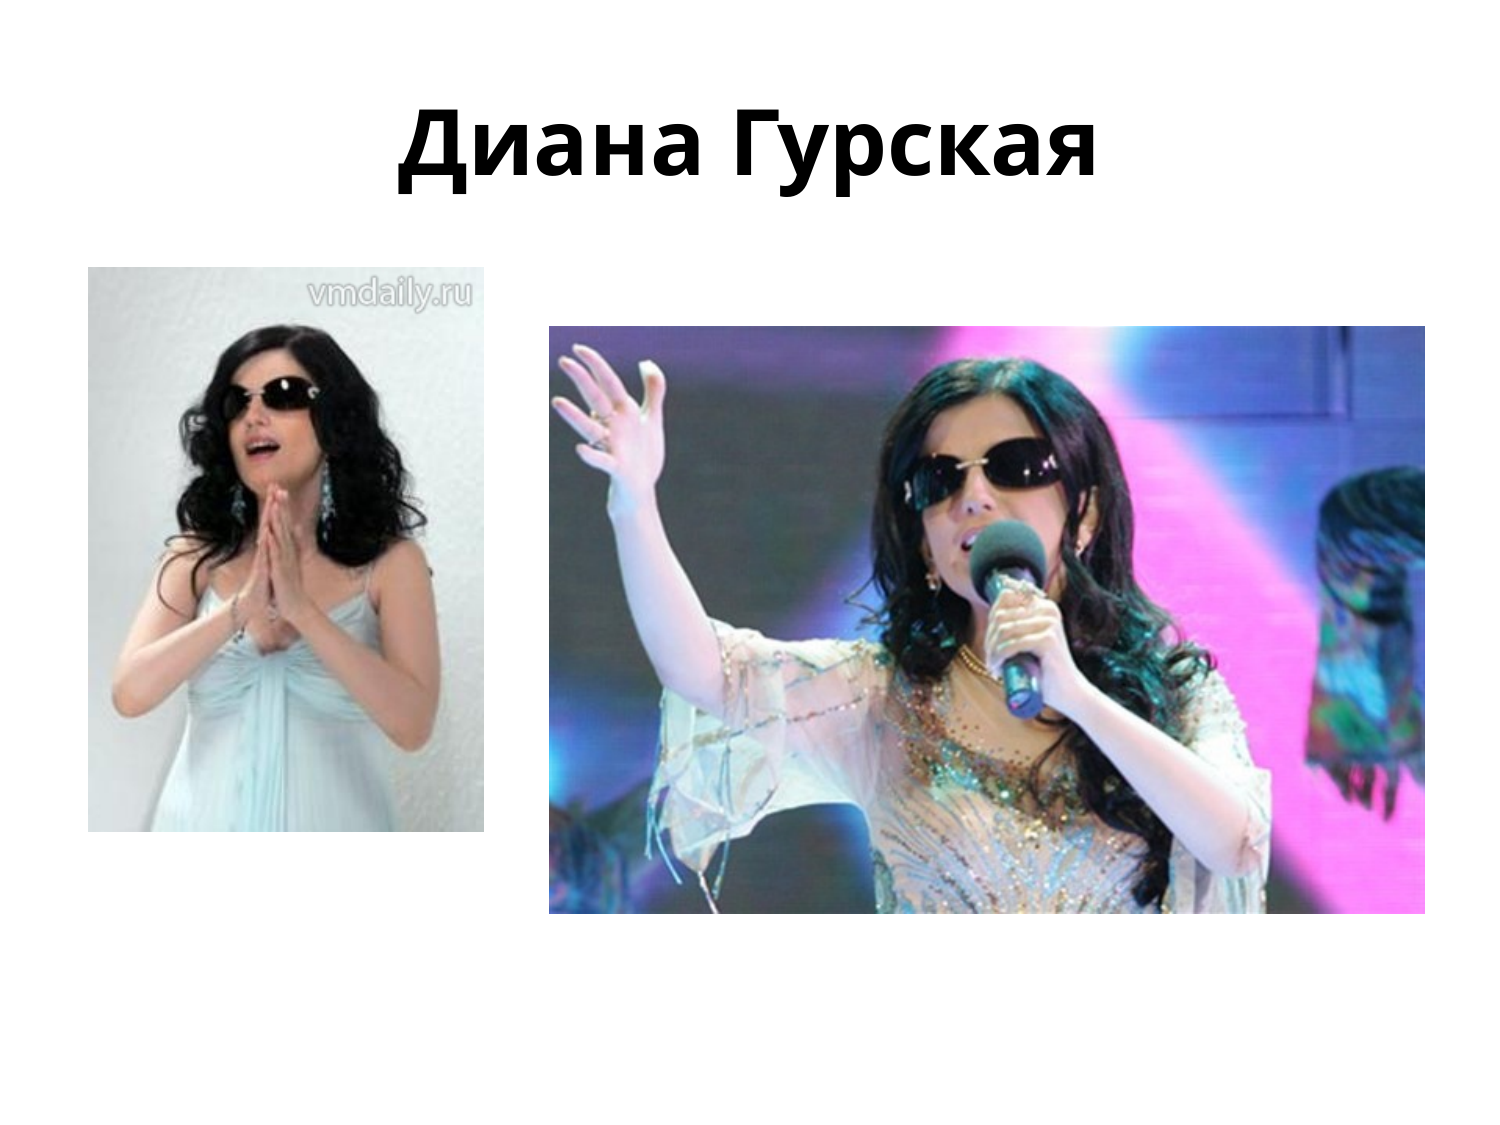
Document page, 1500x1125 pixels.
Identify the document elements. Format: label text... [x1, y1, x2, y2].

picture [88, 266, 484, 832]
title Диана Гурская [75, 45, 1425, 233]
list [548, 325, 1425, 914]
